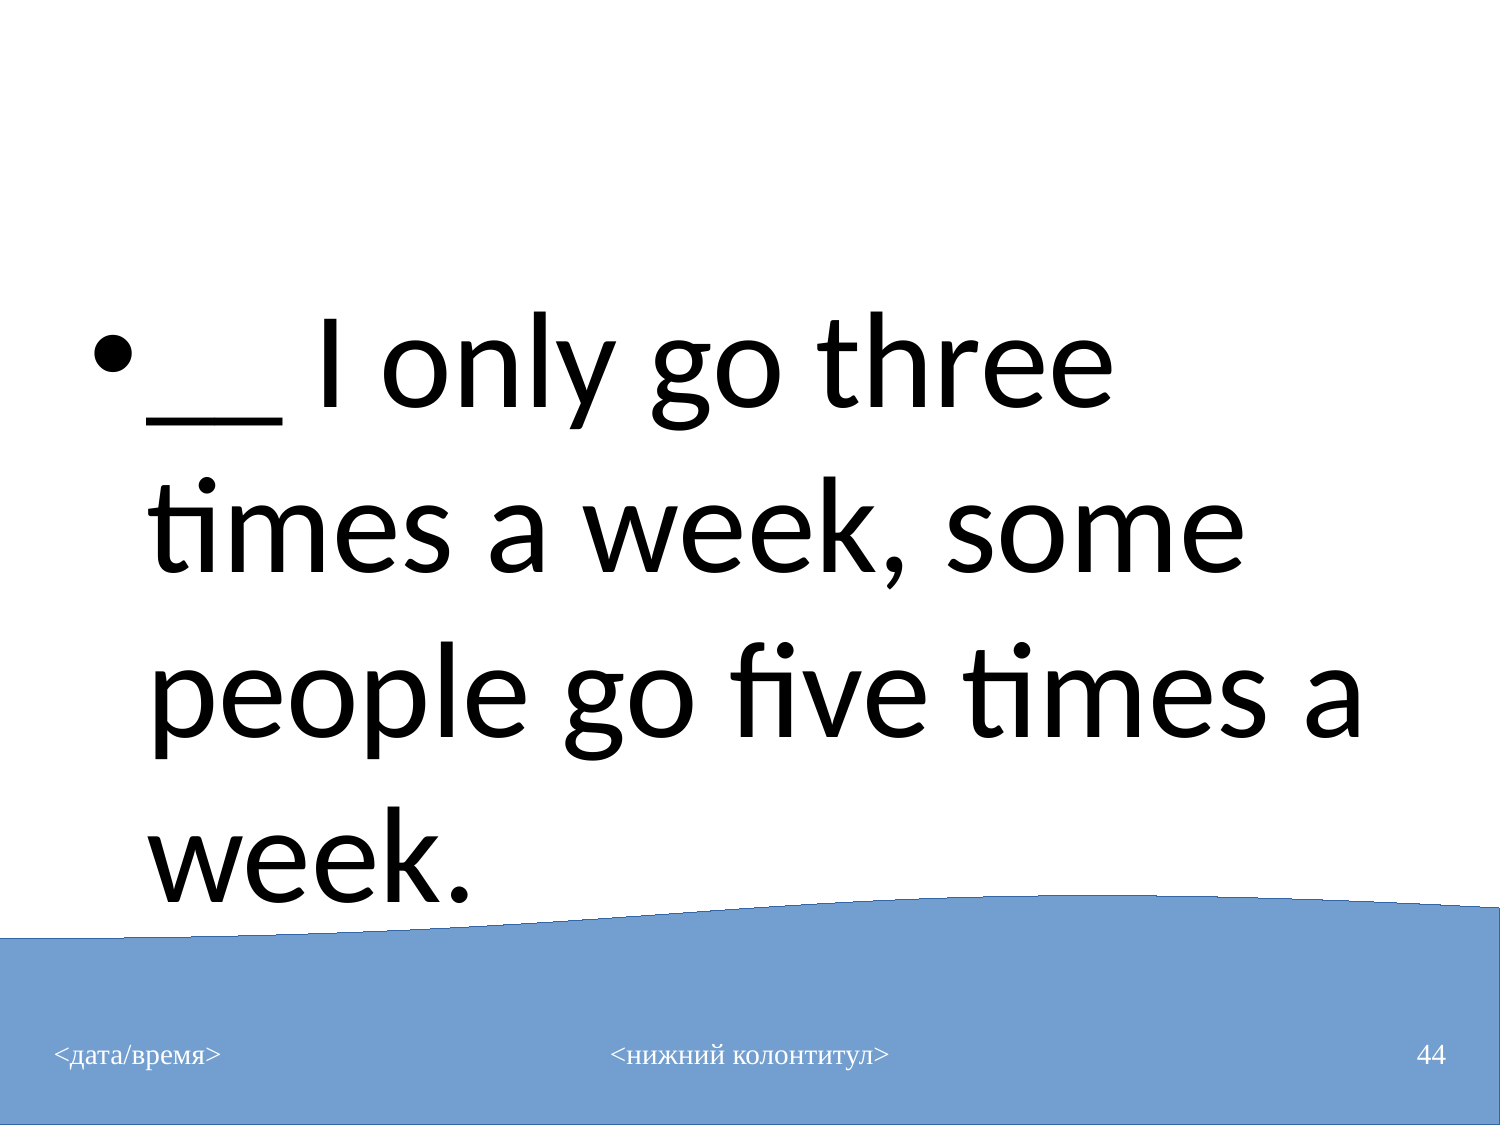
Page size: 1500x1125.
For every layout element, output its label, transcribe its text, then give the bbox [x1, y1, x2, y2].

list __ I only go three times a week, some people go five times a week. [75, 262, 1425, 1005]
